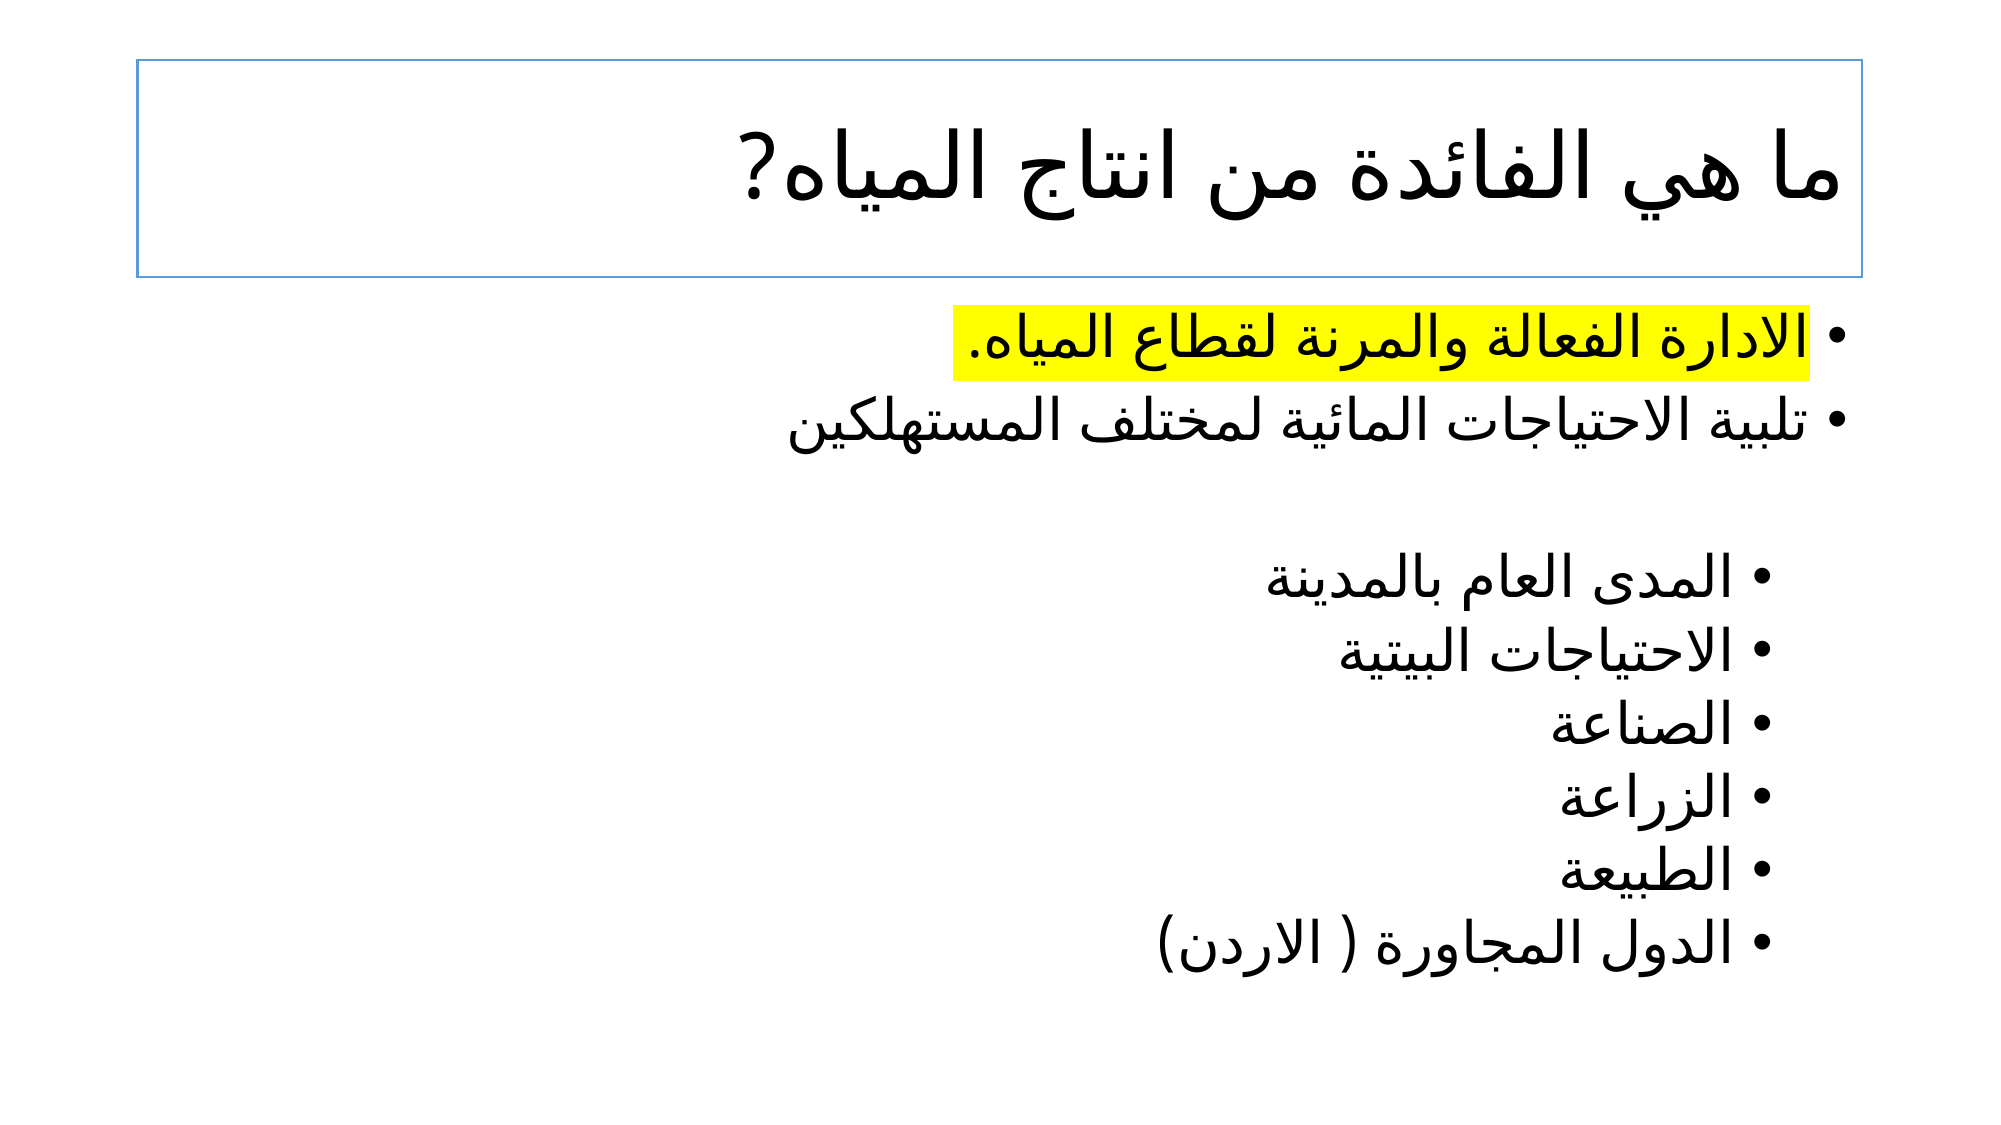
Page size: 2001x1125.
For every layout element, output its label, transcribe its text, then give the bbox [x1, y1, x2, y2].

title ما هي الفائدة من انتاج المياه? [136, 59, 1863, 278]
list الادارة الفعالة والمرنة لقطاع المياه. تلبية الاحتياجات المائية لمختلف المستهلكين المدى العام بالمدينة الاحتياجات البيتية الصناعة الزراعة الطبيعة الدول المجاورة ( الاردن) [137, 299, 1863, 1014]
